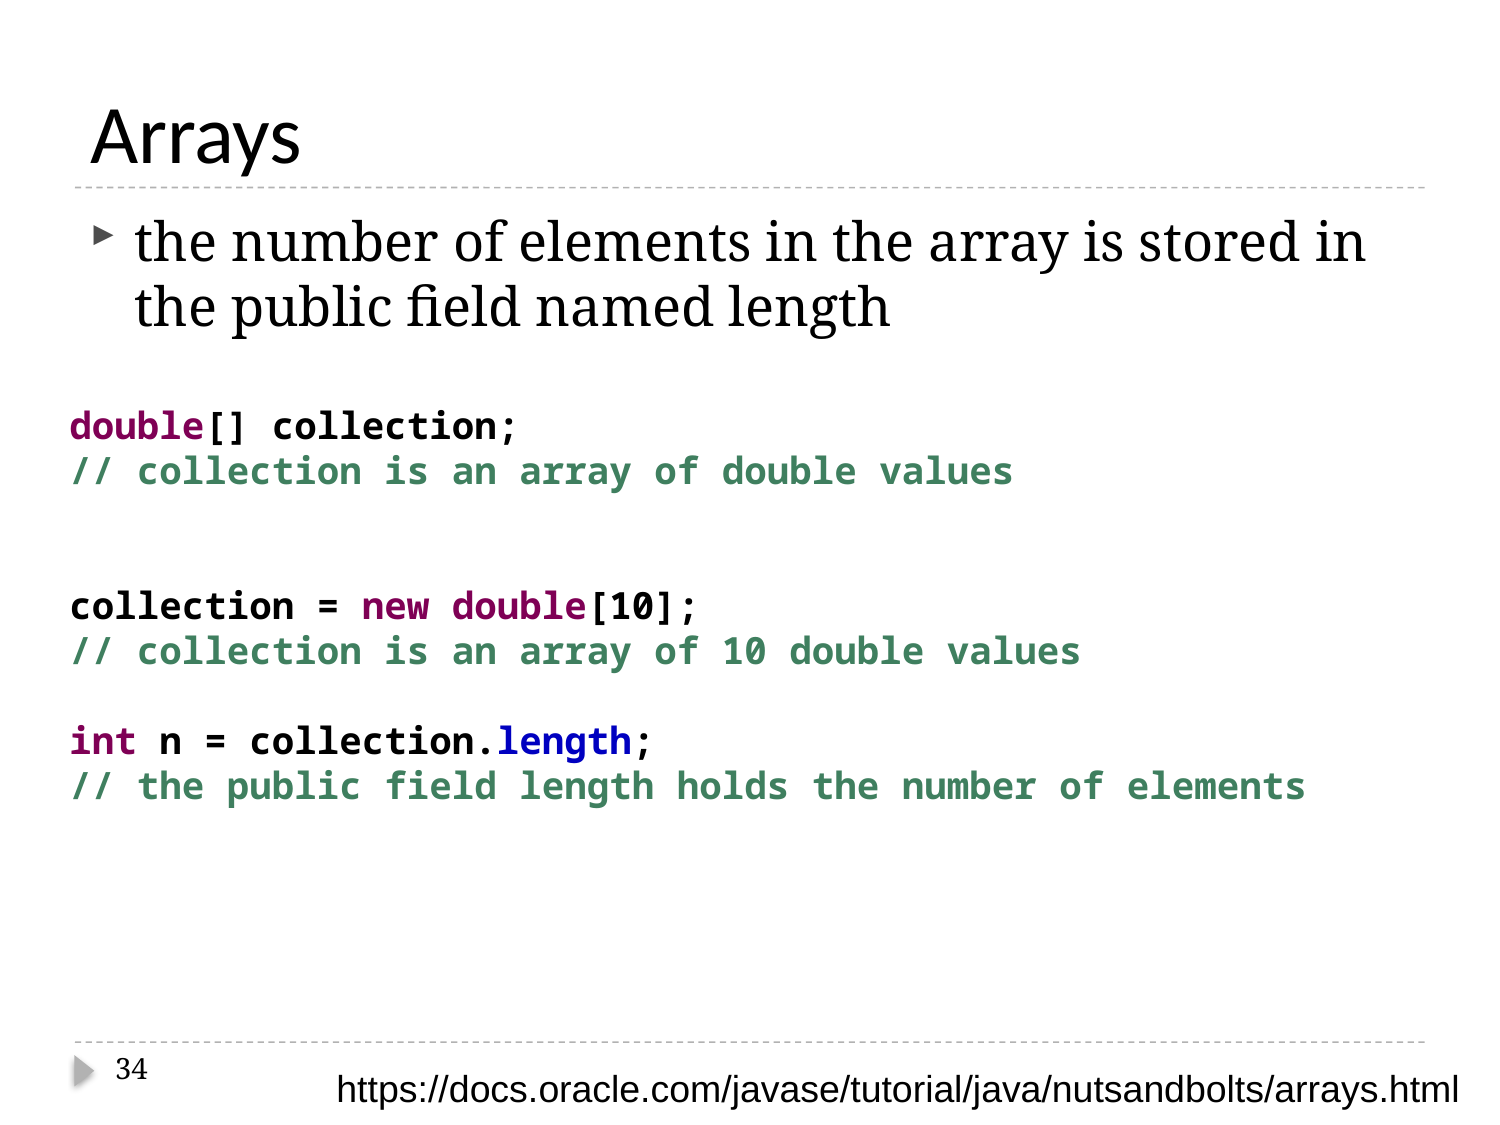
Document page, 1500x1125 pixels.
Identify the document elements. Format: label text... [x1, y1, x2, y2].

text_box double[] collection; // collection is an array of double values collection = new double[10]; // collection is an array of 10 double values int n = collection.length; // the public field length holds the number of elements [54, 394, 1322, 950]
title Arrays [74, 24, 1426, 188]
text_box https://docs.oracle.com/javase/tutorial/java/nutsandbolts/arrays.html [321, 1057, 1476, 1118]
slide_number 34 [100, 1042, 426, 1103]
list the number of elements in the array is stored in the public field named length [74, 199, 1426, 1011]
